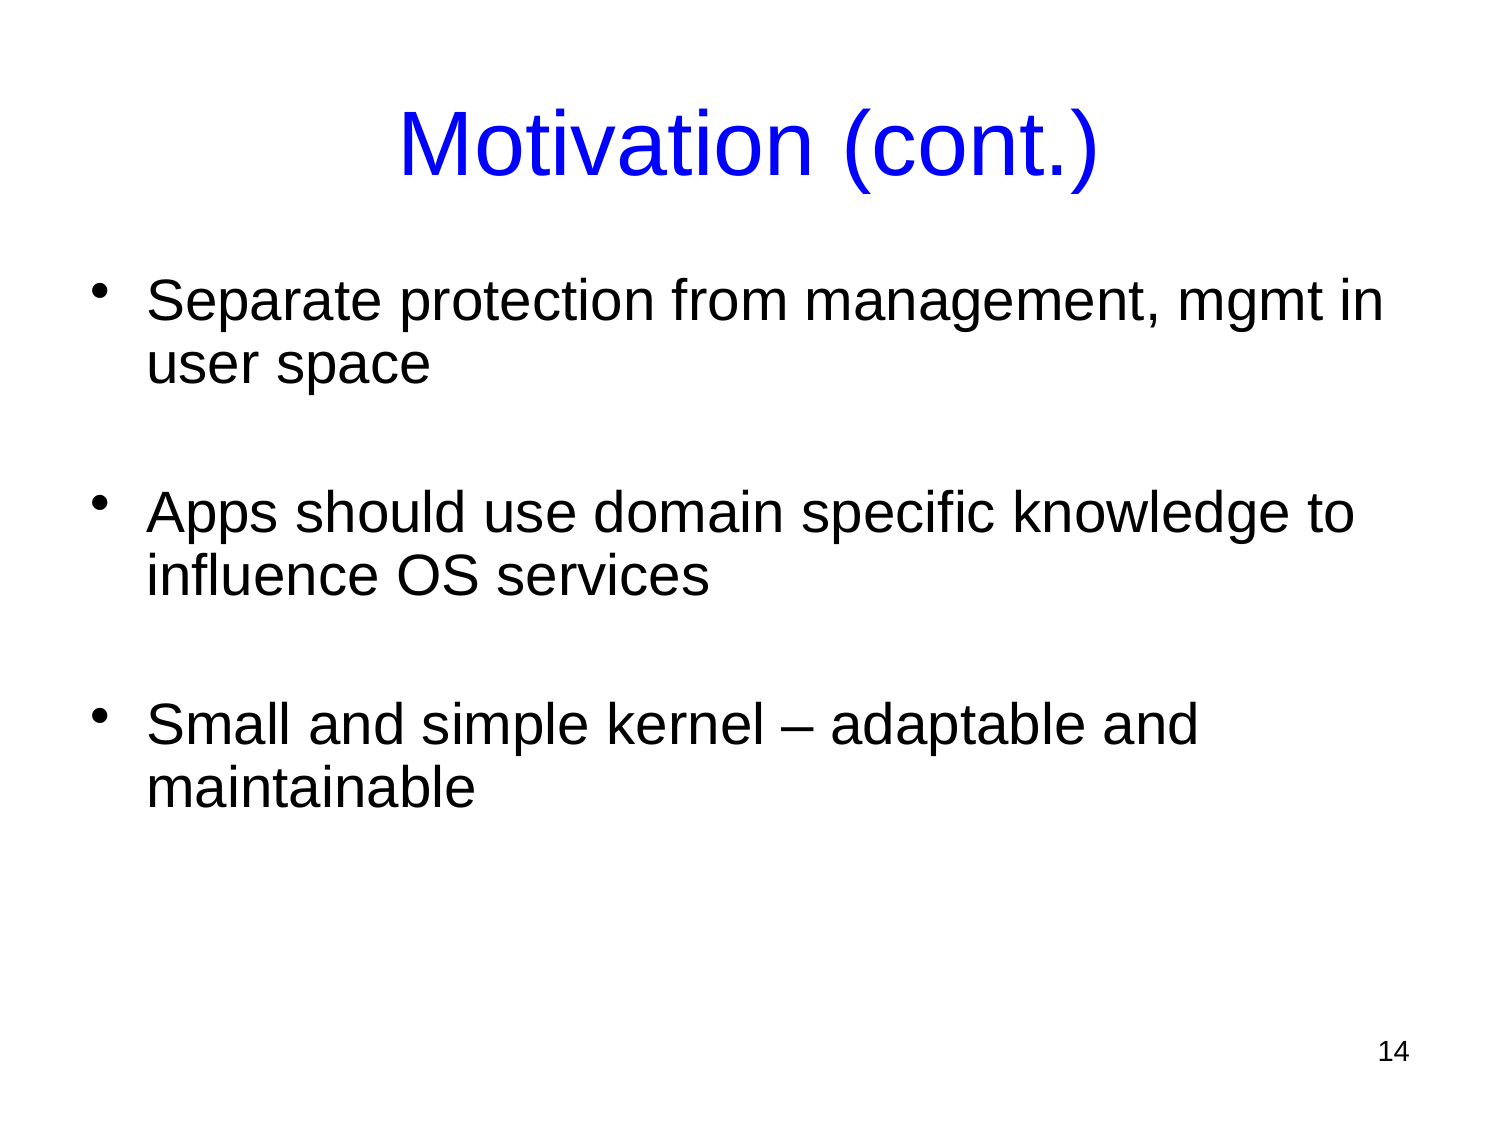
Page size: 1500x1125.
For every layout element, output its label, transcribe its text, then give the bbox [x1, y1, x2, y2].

slide_number 14 [1074, 1024, 1426, 1103]
list Separate protection from management, mgmt in user space Apps should use domain specific knowledge to influence OS services Small and simple kernel – adaptable and maintainable [74, 262, 1426, 1006]
title Motivation (cont.) [74, 44, 1426, 233]
